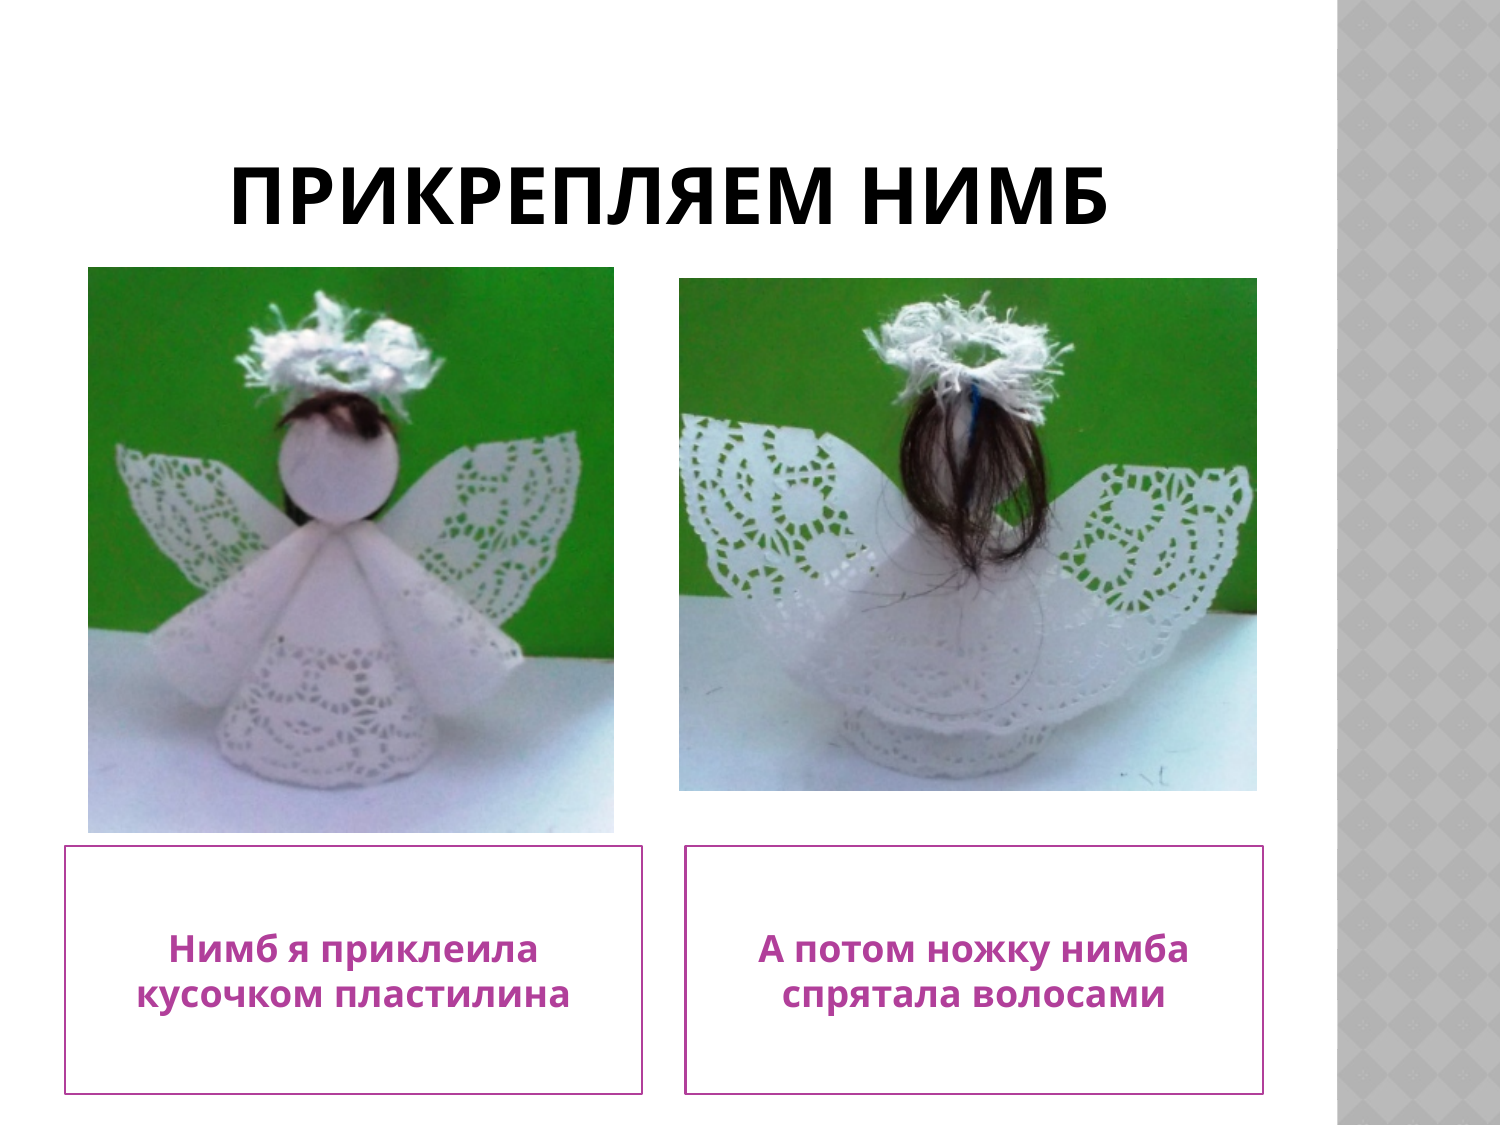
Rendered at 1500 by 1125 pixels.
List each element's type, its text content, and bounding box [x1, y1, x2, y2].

list Нимб я приклеила кусочком пластилина [64, 845, 643, 1095]
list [88, 266, 614, 834]
list А потом ножку нимба спрятала волосами [684, 845, 1264, 1095]
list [678, 278, 1258, 792]
title Прикрепляем нимб [75, 52, 1263, 240]
